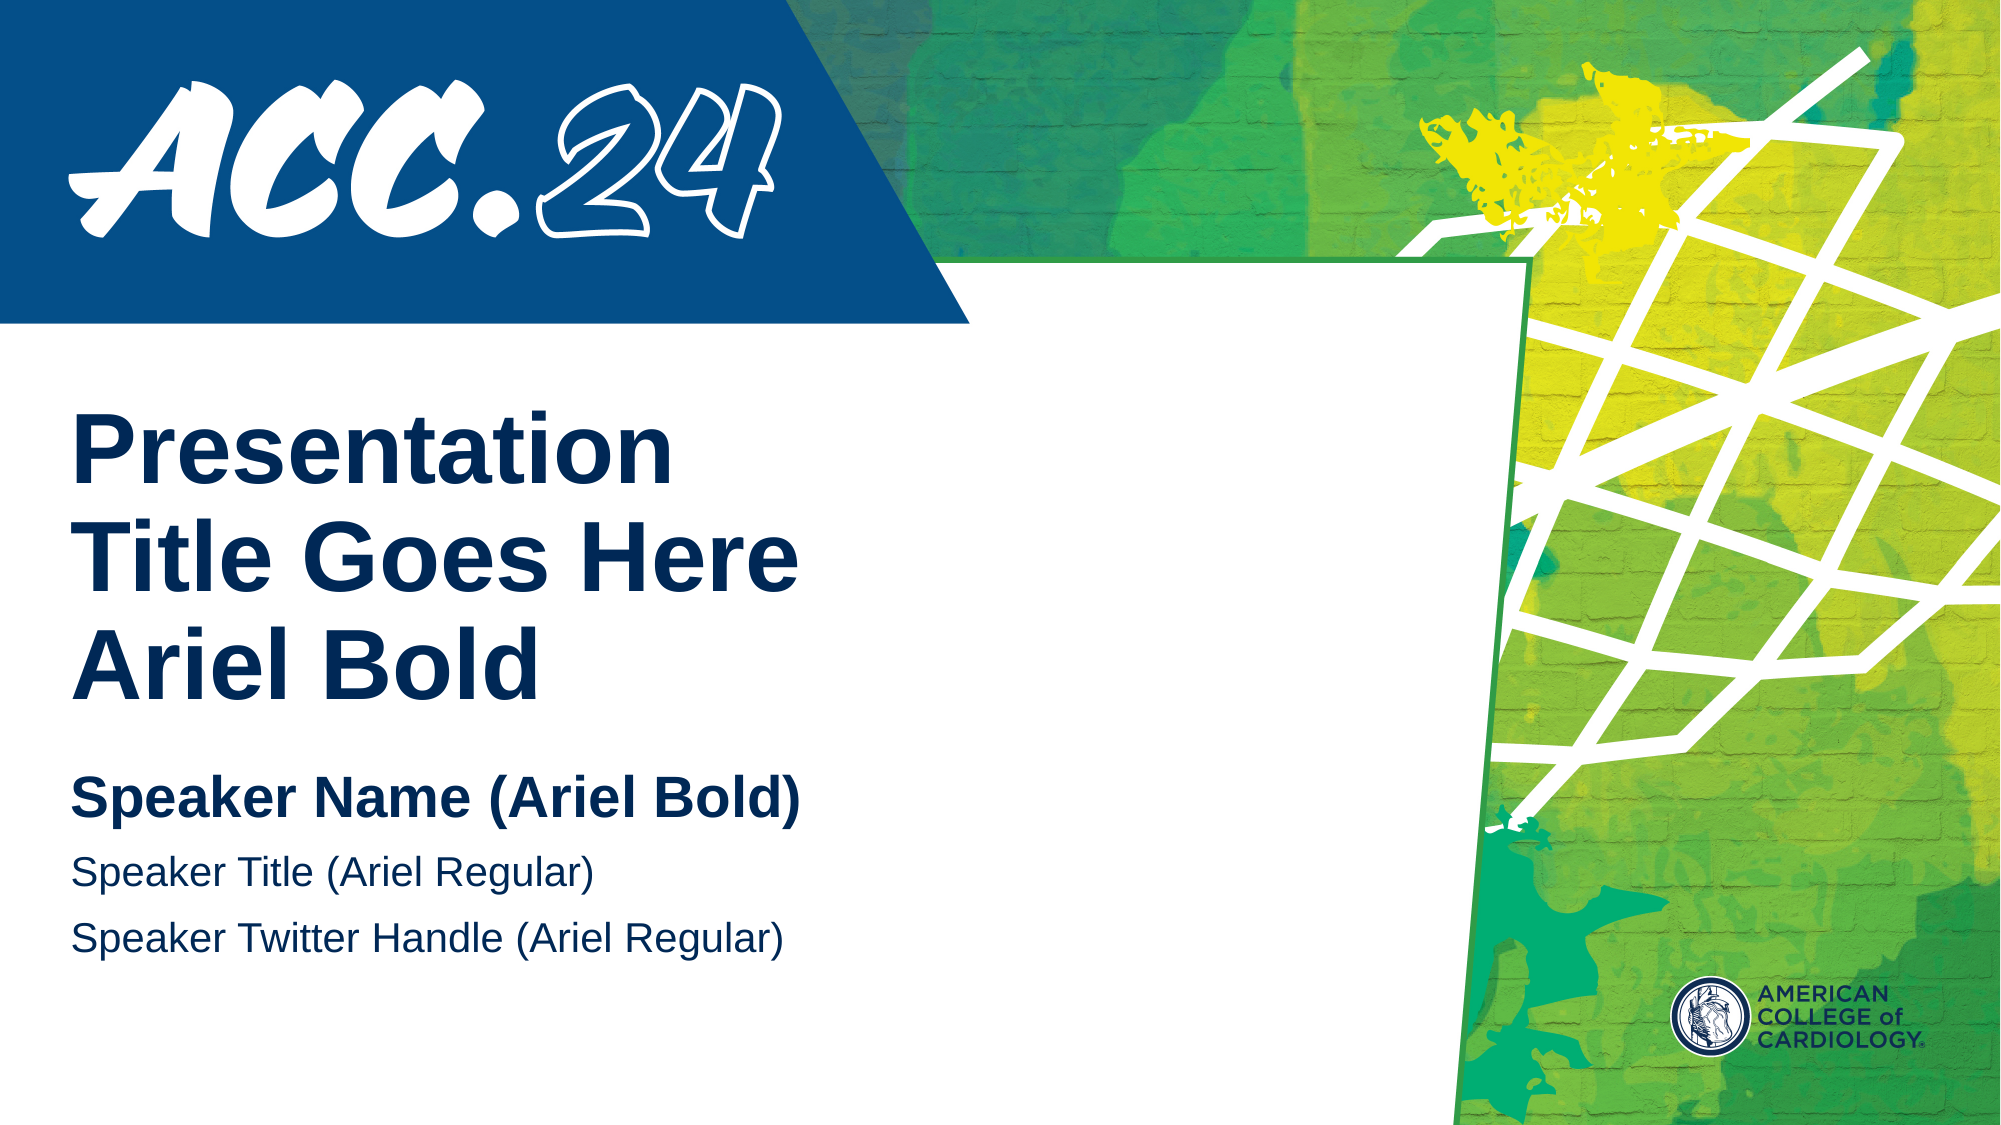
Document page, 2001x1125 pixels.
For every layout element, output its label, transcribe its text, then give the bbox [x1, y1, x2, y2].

text_box Presentation Title Goes Here Ariel Bold [55, 336, 1041, 729]
text_box Speaker Name (Ariel Bold) Speaker Title (Ariel Regular) Speaker Twitter Handle (Ariel Regular) [55, 759, 928, 954]
picture [0, 0, 2001, 1125]
